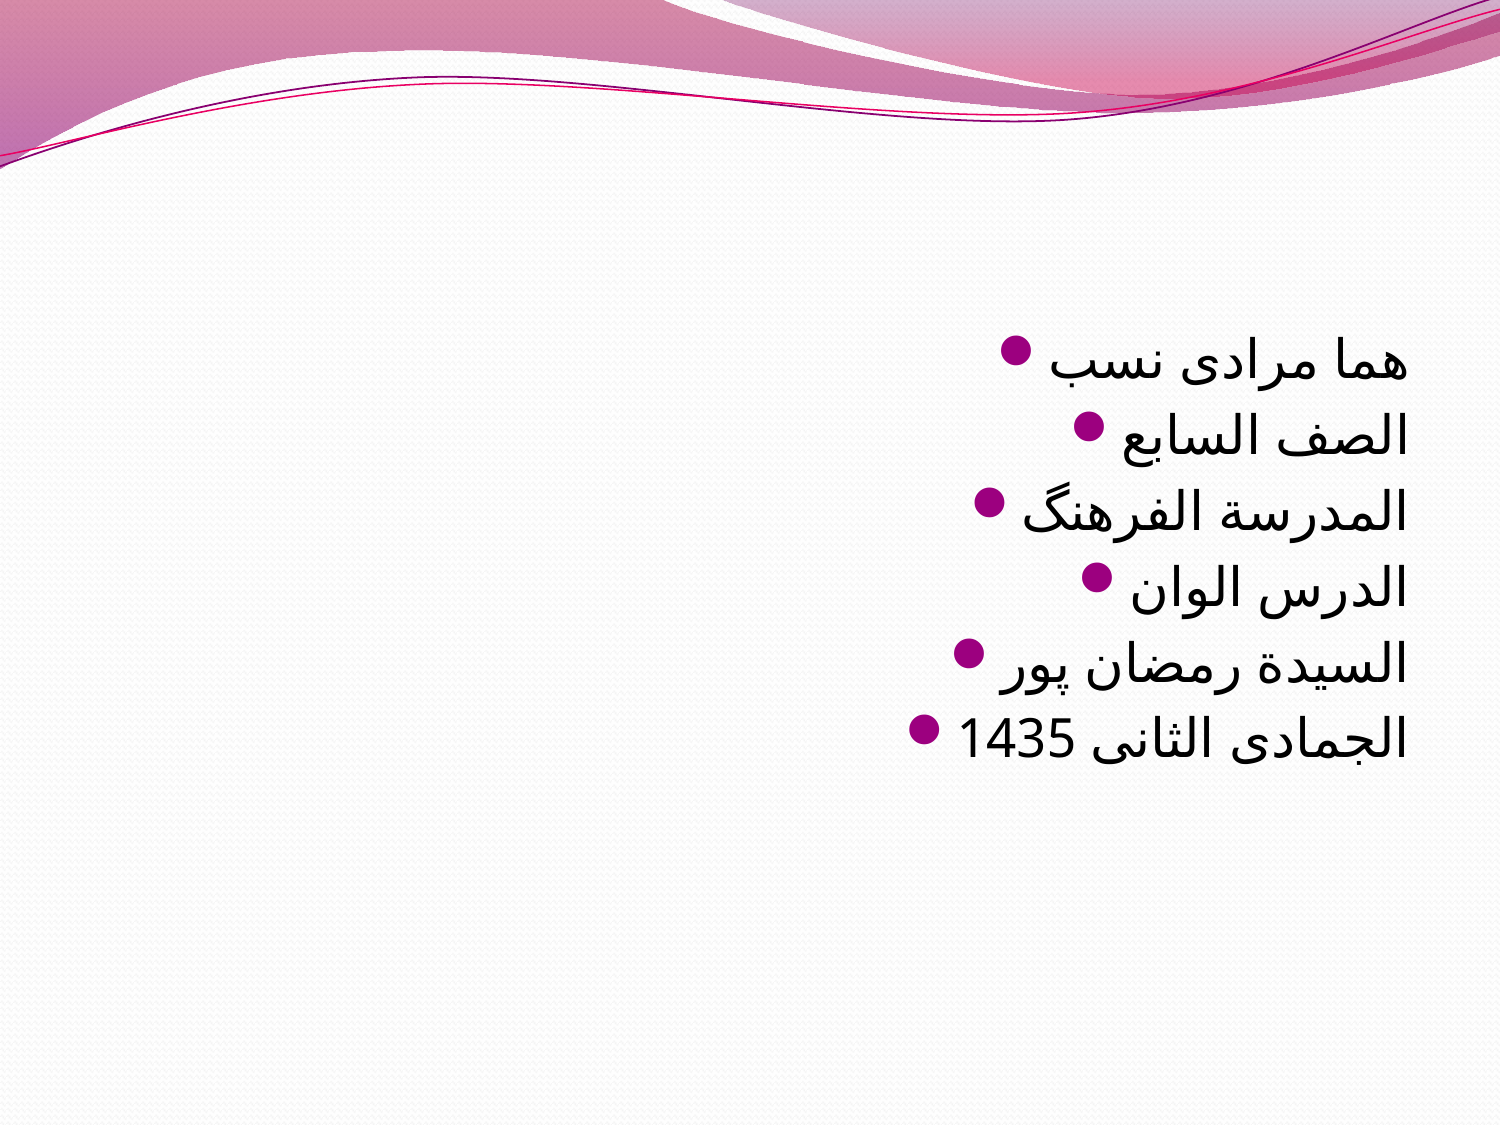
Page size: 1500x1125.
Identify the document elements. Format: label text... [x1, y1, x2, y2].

list هما مرادی نسب الصف السابع المدرسة الفرهنگ الدرس الوان السیدة رمضان پور الجمادی الثانی 1435 [75, 317, 1425, 1038]
